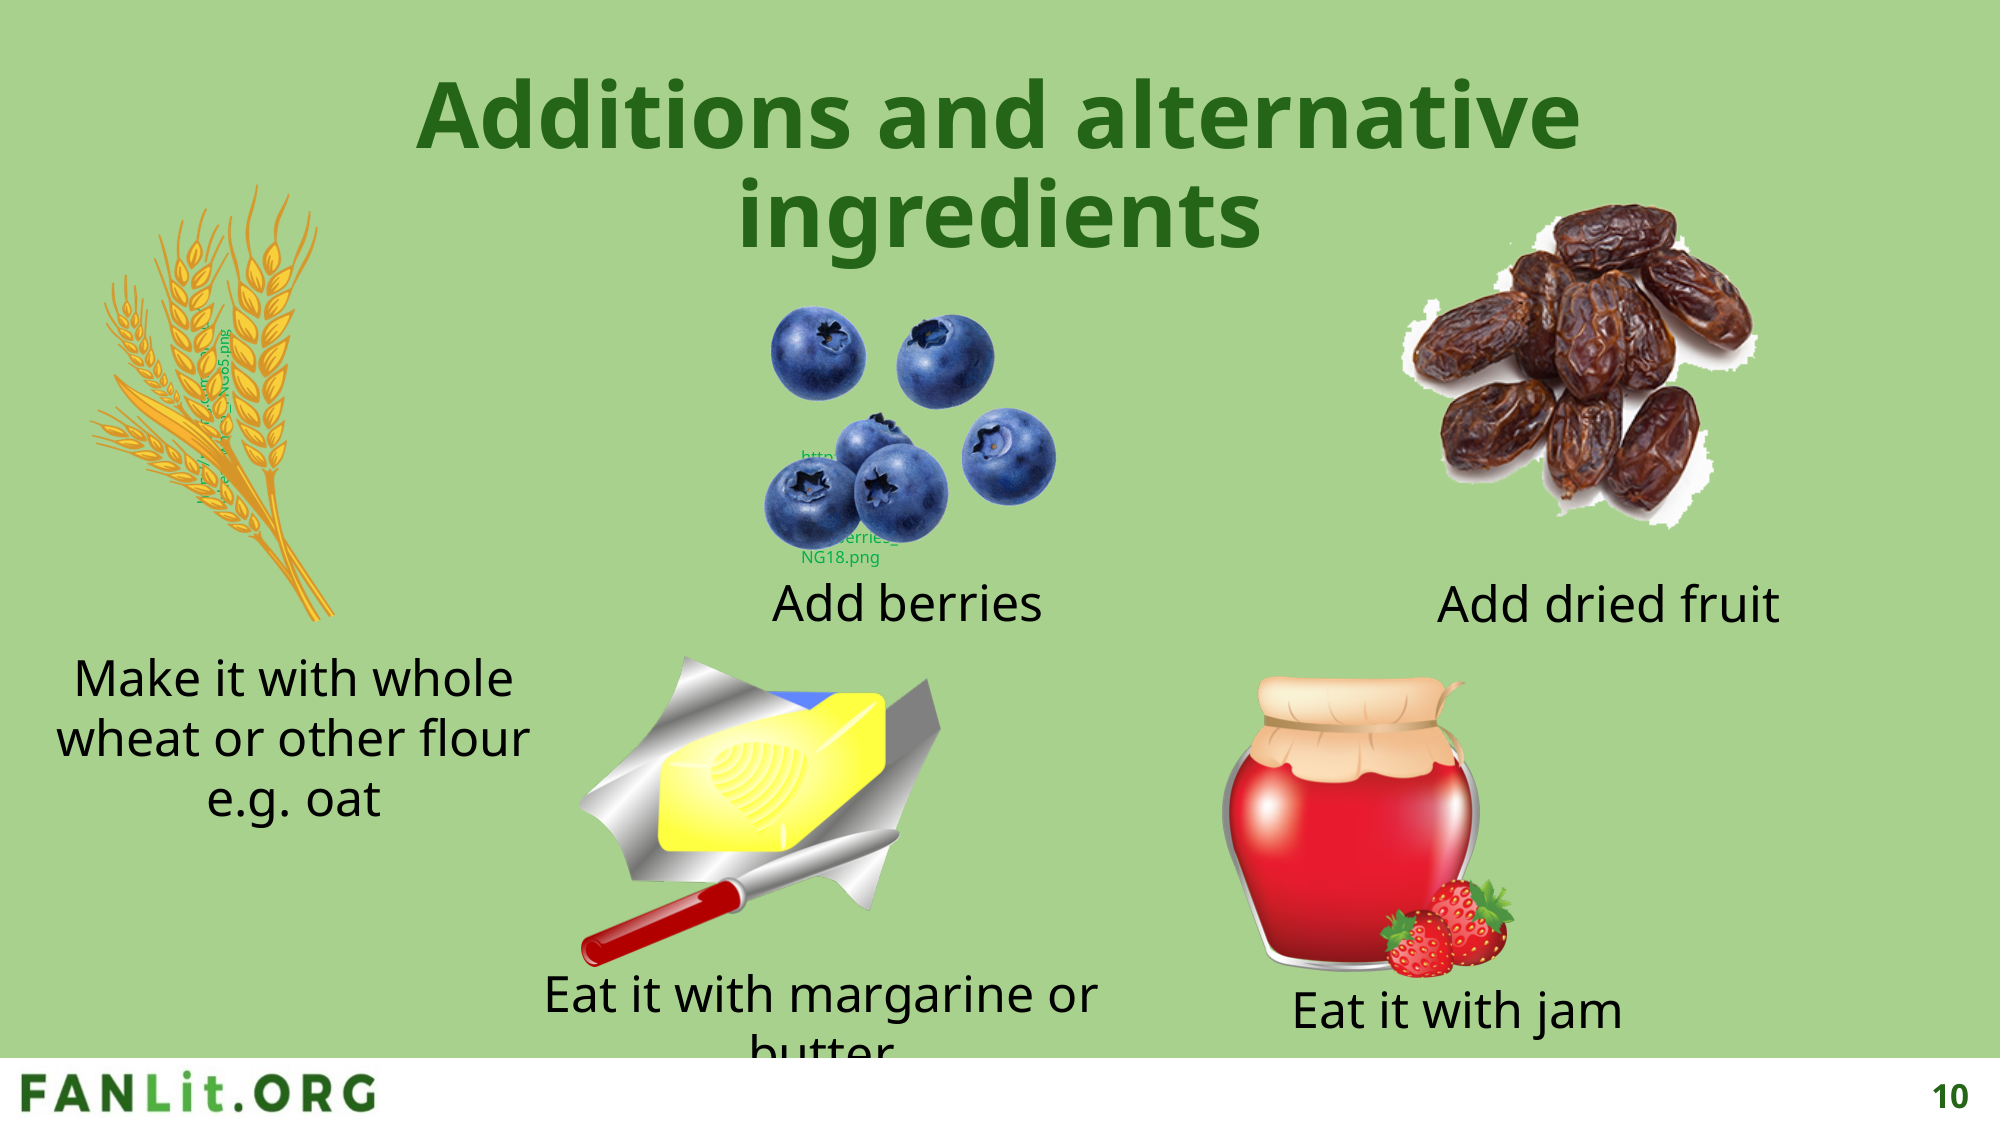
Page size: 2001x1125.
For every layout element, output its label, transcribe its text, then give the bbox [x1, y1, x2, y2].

text_box Eat it with jam [1250, 971, 1665, 1046]
picture [16, 1065, 380, 1118]
text_box Add dried fruit [1417, 578, 1802, 640]
text_box [0, 1058, 2000, 1125]
picture [1362, 139, 1802, 578]
picture [579, 239, 1147, 967]
picture [89, 184, 335, 622]
text_box 10 [1534, 1065, 1985, 1125]
title Additions and alternative ingredients [137, 59, 1863, 278]
text_box Eat it with margarine or butter [487, 955, 1155, 1058]
text_box Make it with whole wheat or other flour e.g. oat [26, 638, 562, 834]
picture [1192, 672, 1515, 979]
